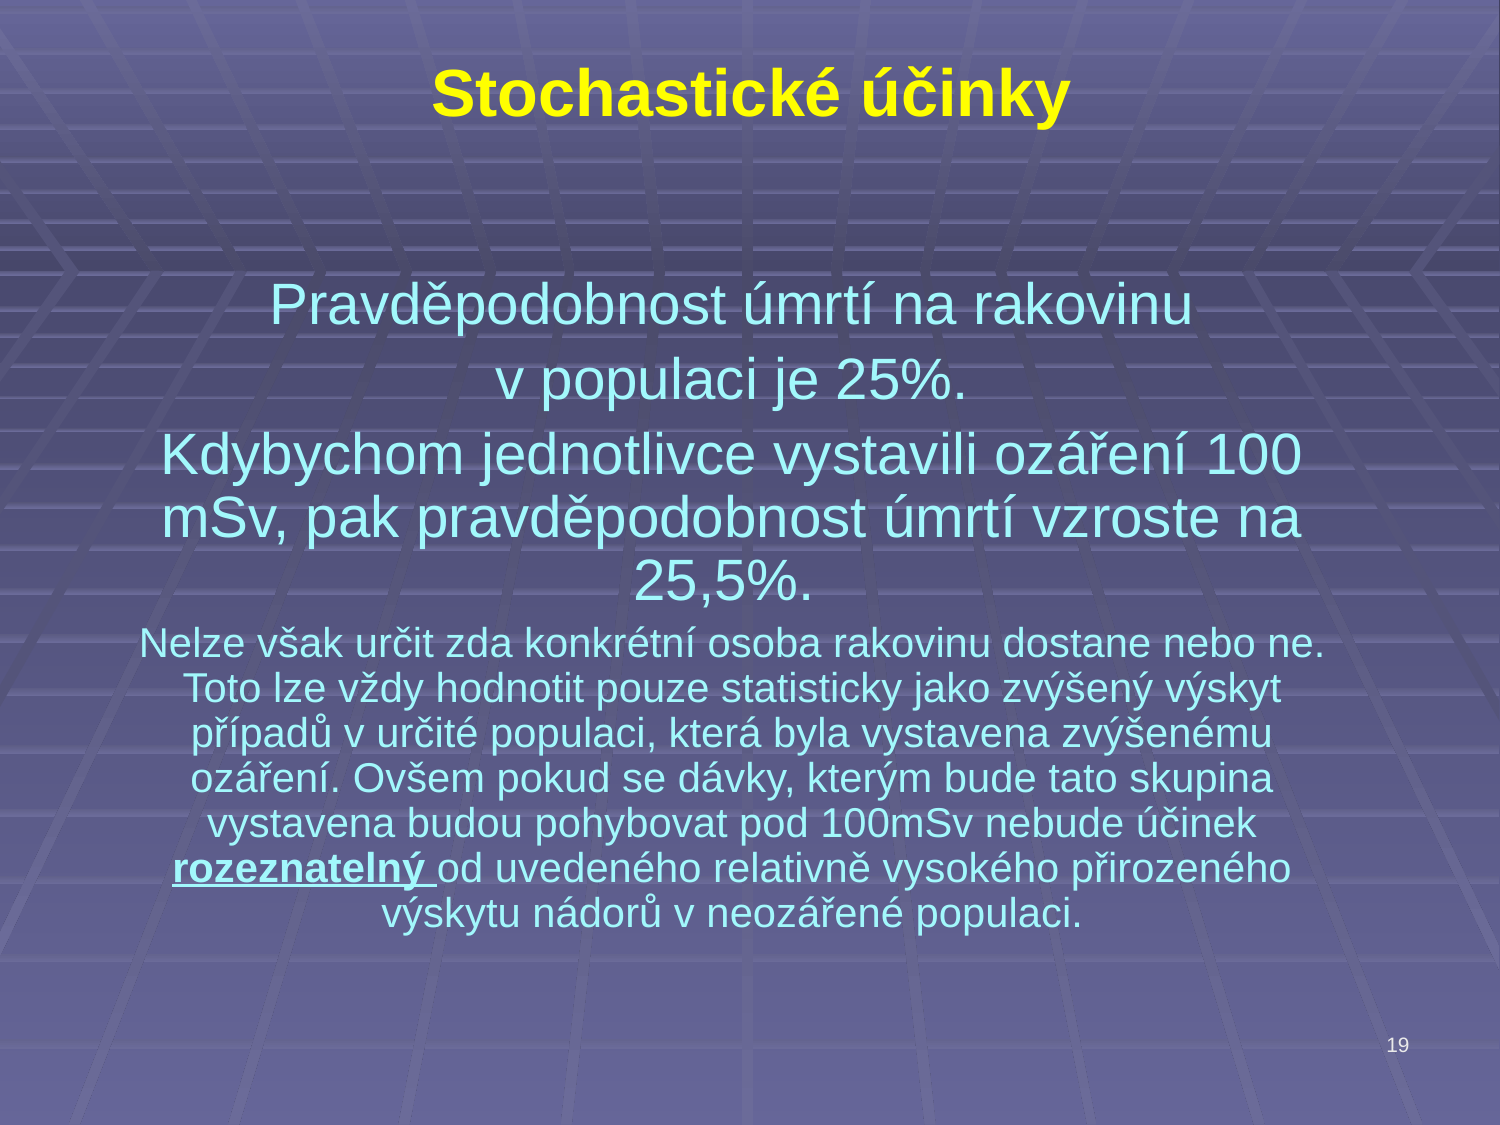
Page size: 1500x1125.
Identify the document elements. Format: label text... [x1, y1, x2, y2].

slide_number 19 [1074, 1023, 1425, 1102]
text_box Stochastické účinky [76, 31, 1427, 138]
subtitle Pravděpodobnost úmrtí na rakovinu v populaci je 25%. Kdybychom jednotlivce vystavili ozáření 100 mSv, pak pravděpodobnost úmrtí vzroste na 25,5%. Nelze však určit zda konkrétní osoba rakovinu dostane nebo ne. Toto lze vždy hodnotit pouze statisticky jako zvýšený výskyt případů v určité populaci, která byla vystavena zvýšenému ozáření. Ovšem pokud se dávky, kterým bude tato skupina vystavena budou pohybovat pod 100mSv nebude účinek rozeznatelný od uvedeného relativně vysokého přirozeného výskytu nádorů v neozářené populaci. [112, 267, 1353, 917]
